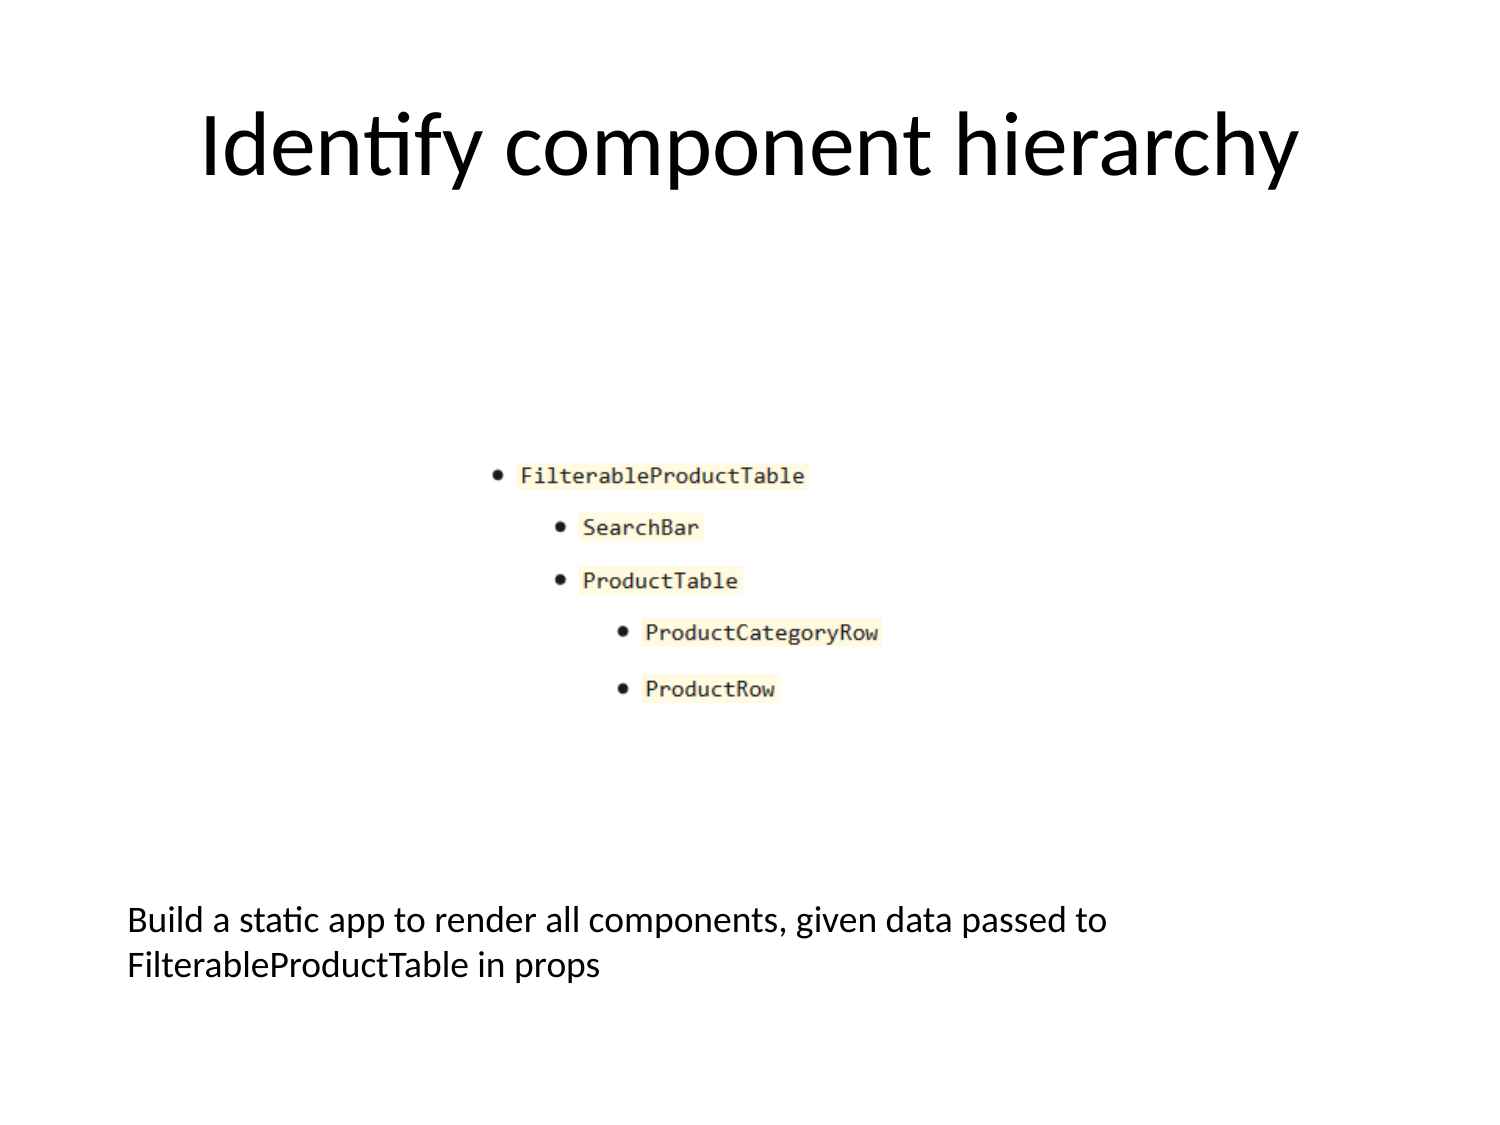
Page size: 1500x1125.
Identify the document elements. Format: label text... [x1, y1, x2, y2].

title Identify component hierarchy [75, 45, 1425, 233]
text_box Build a static app to render all components, given data passed to FilterableProductTable in props [112, 887, 1388, 993]
picture [487, 463, 940, 726]
